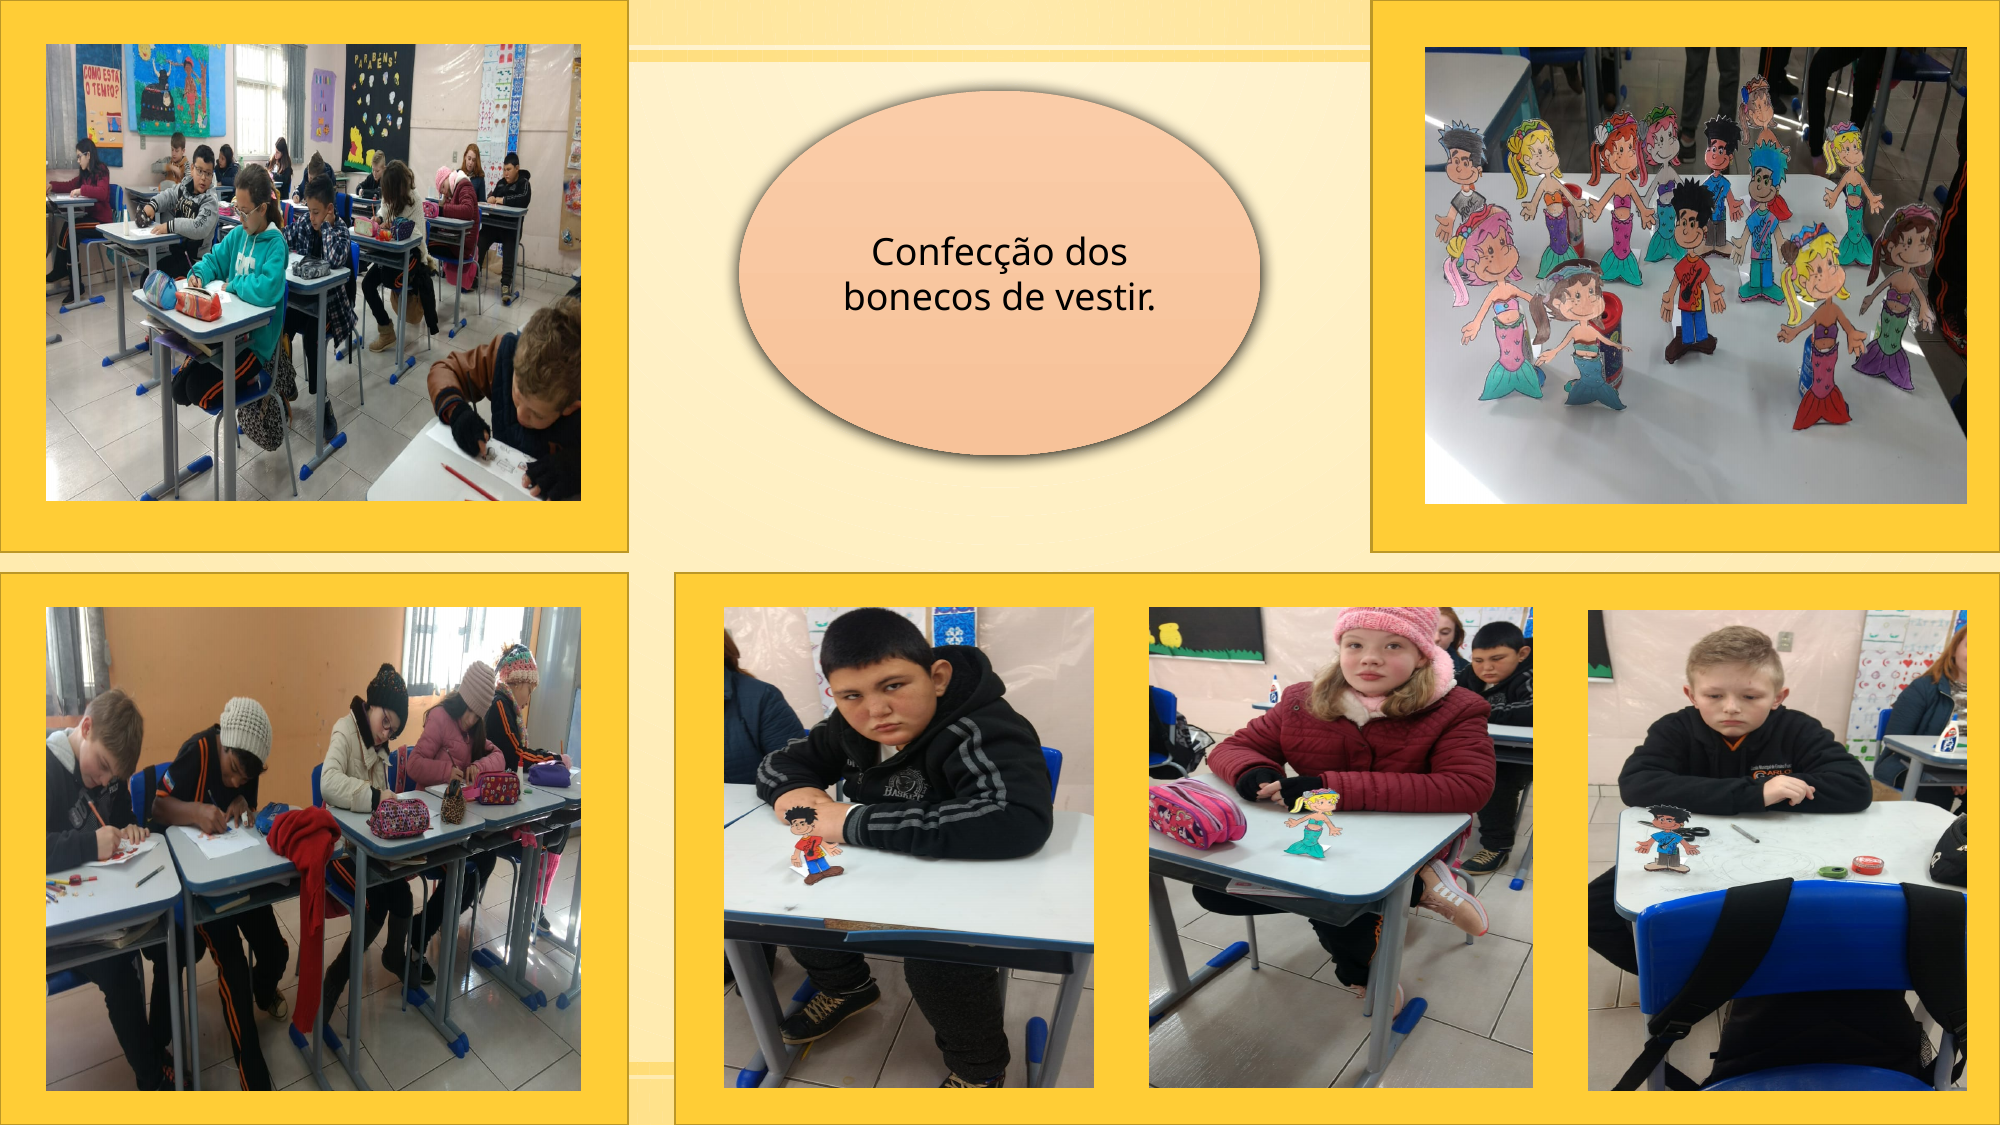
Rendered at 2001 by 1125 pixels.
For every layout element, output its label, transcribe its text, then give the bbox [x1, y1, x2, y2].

picture [724, 607, 1094, 1088]
picture [1588, 610, 1967, 1091]
text_box [0, 572, 629, 1125]
picture [46, 44, 581, 501]
picture [1425, 47, 1967, 504]
text_box [1370, 0, 2000, 553]
text_box [674, 572, 2000, 1125]
text_box Confecção dos bonecos de vestir. [738, 90, 1262, 456]
text_box [0, 0, 629, 553]
picture [1149, 607, 1533, 1088]
picture [46, 607, 581, 1091]
